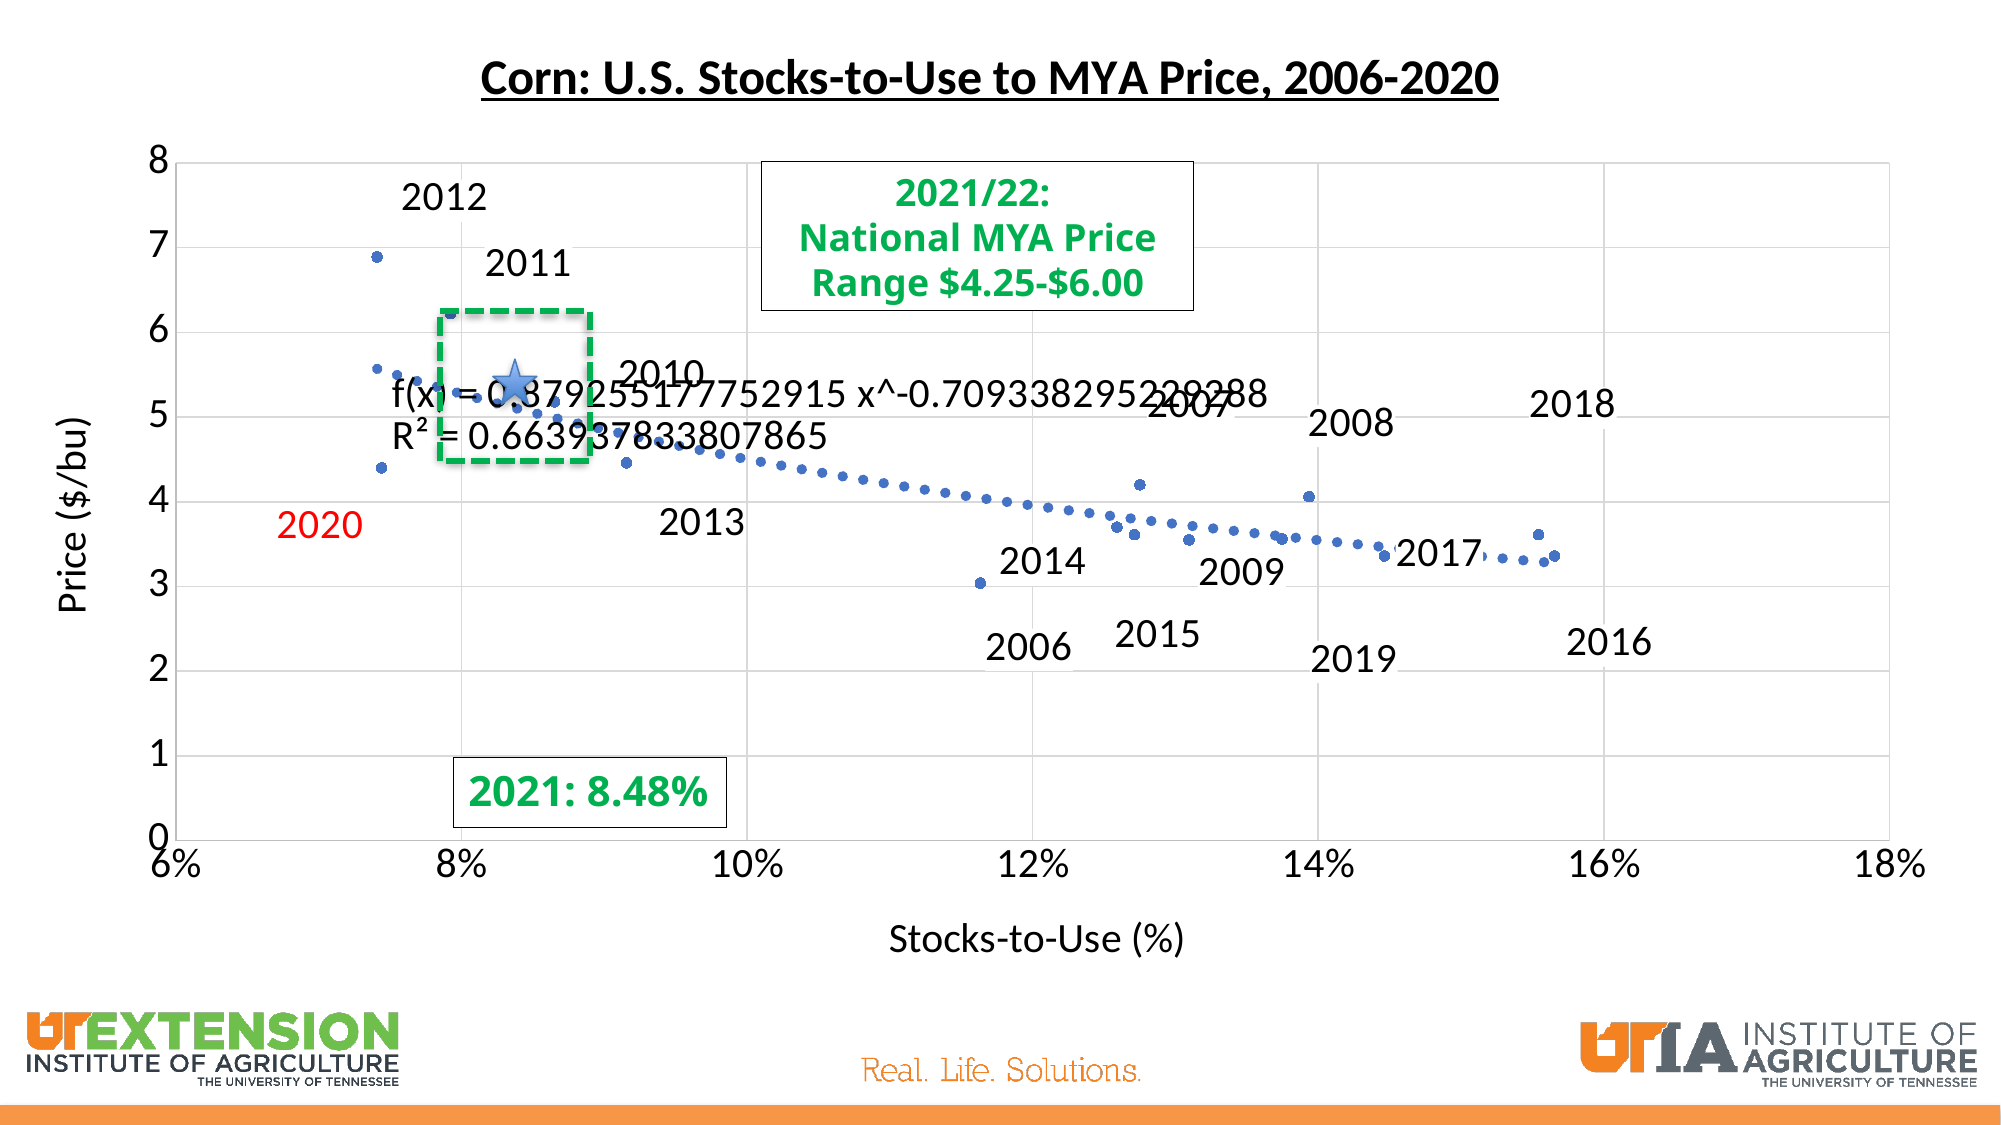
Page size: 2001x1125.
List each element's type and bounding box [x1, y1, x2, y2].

picture [11, 991, 414, 1104]
chart [14, 14, 1966, 1001]
picture [842, 1038, 1159, 1100]
picture [1567, 1009, 1990, 1100]
